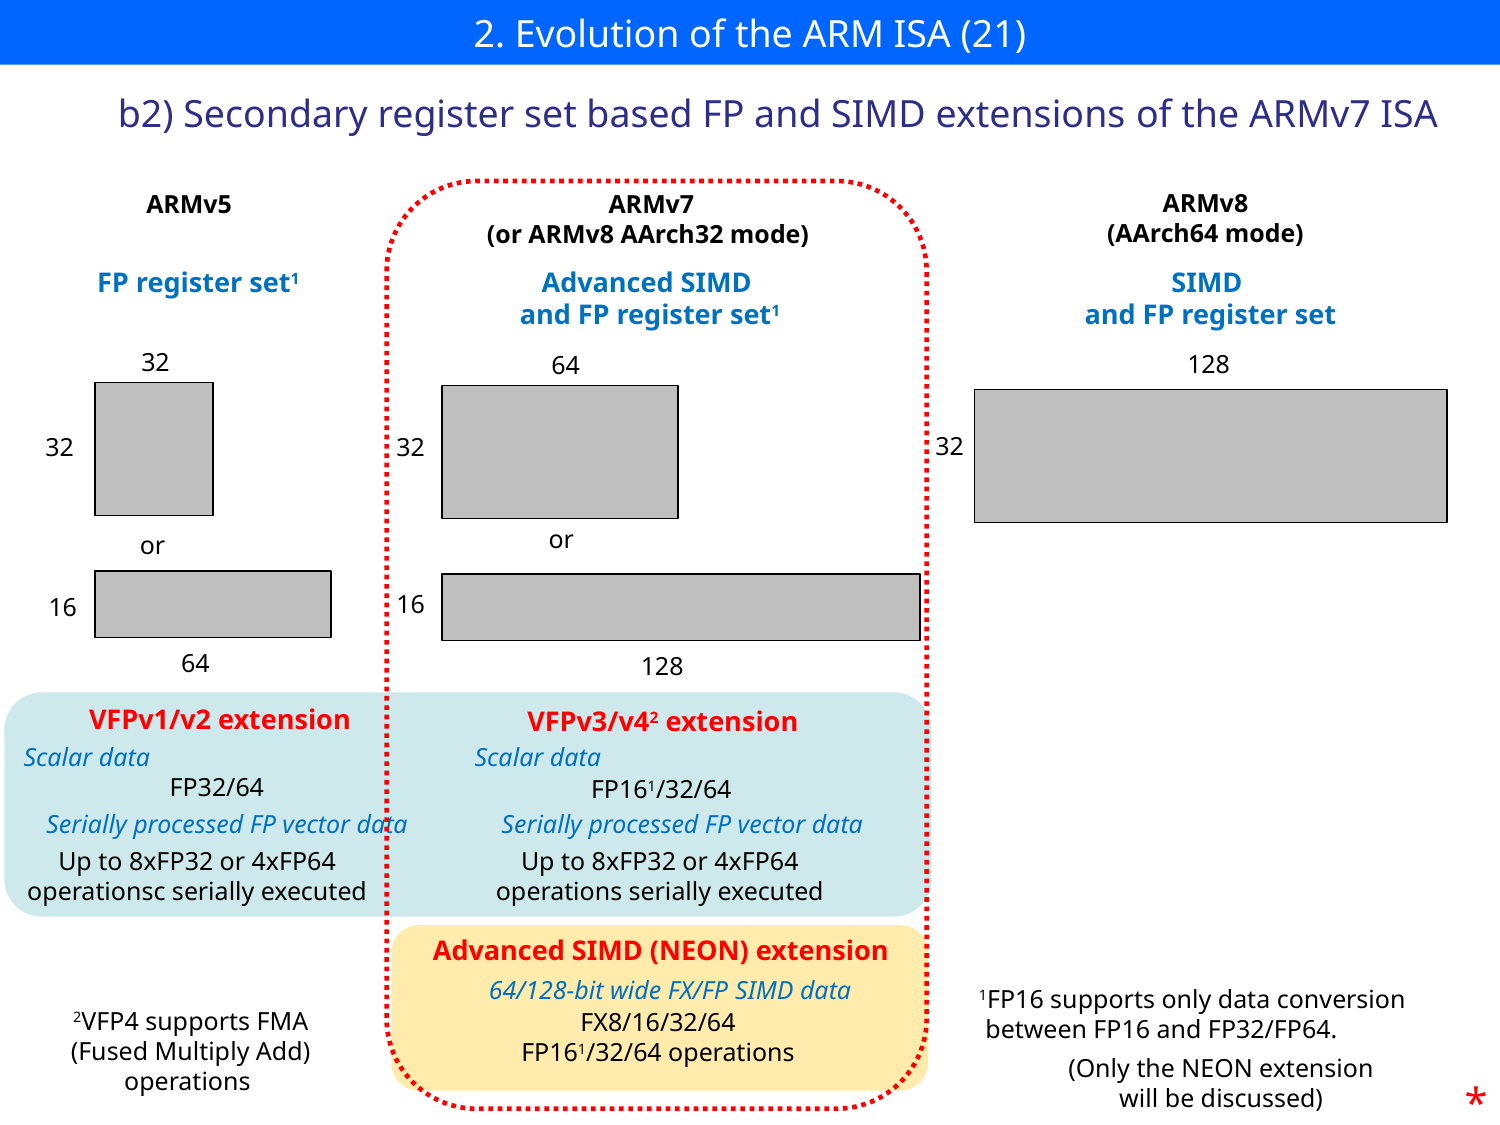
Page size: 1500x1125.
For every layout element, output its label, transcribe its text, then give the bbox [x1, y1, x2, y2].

text_box (Only the NEON extension will be discussed) [976, 1044, 1467, 1120]
text_box [386, 181, 927, 1109]
text_box or [125, 522, 181, 568]
text_box [974, 389, 1447, 523]
text_box 32 [126, 338, 185, 384]
text_box [892, 945, 929, 1091]
text_box 2VFP4 supports FMA (Fused Multiply Add) operations [33, 998, 349, 1103]
title 2. Evolution of the ARM ISA (21) [0, 0, 1500, 65]
text_box * [1449, 1069, 1500, 1125]
text_box 64 [166, 640, 225, 685]
text_box [25, 846, 386, 917]
text_box Up to 8xFP32 or 4xFP64 operationsc serially executed [12, 837, 383, 913]
text_box [391, 1050, 421, 1091]
text_box VFPv1/v2 extension [74, 695, 366, 743]
text_box b2) Secondary register set based FP and SIMD extensions of the ARMv7 ISA [103, 82, 1463, 143]
text_box ARMv8 (AArch64 mode) [1092, 179, 1319, 255]
text_box ARMv5 [131, 181, 247, 226]
text_box 128 [1172, 340, 1245, 386]
text_box 16 [381, 581, 386, 626]
text_box [4, 692, 386, 903]
text_box SIMD and FP register set [1062, 257, 1352, 338]
text_box FP32/64 [154, 763, 280, 800]
text_box 32 [30, 424, 89, 469]
text_box [95, 382, 214, 516]
text_box 1FP16 supports only data conversion between FP16 and FP32/FP64. [964, 975, 1454, 1051]
text_box 16 [33, 583, 92, 629]
text_box [95, 571, 332, 638]
text_box Serially processed FP vector data [31, 800, 386, 846]
text_box Scalar data [8, 734, 166, 779]
text_box 32 [927, 423, 979, 468]
text_box 32 [381, 424, 386, 469]
text_box [927, 712, 932, 897]
text_box FP register set1 [82, 258, 322, 306]
